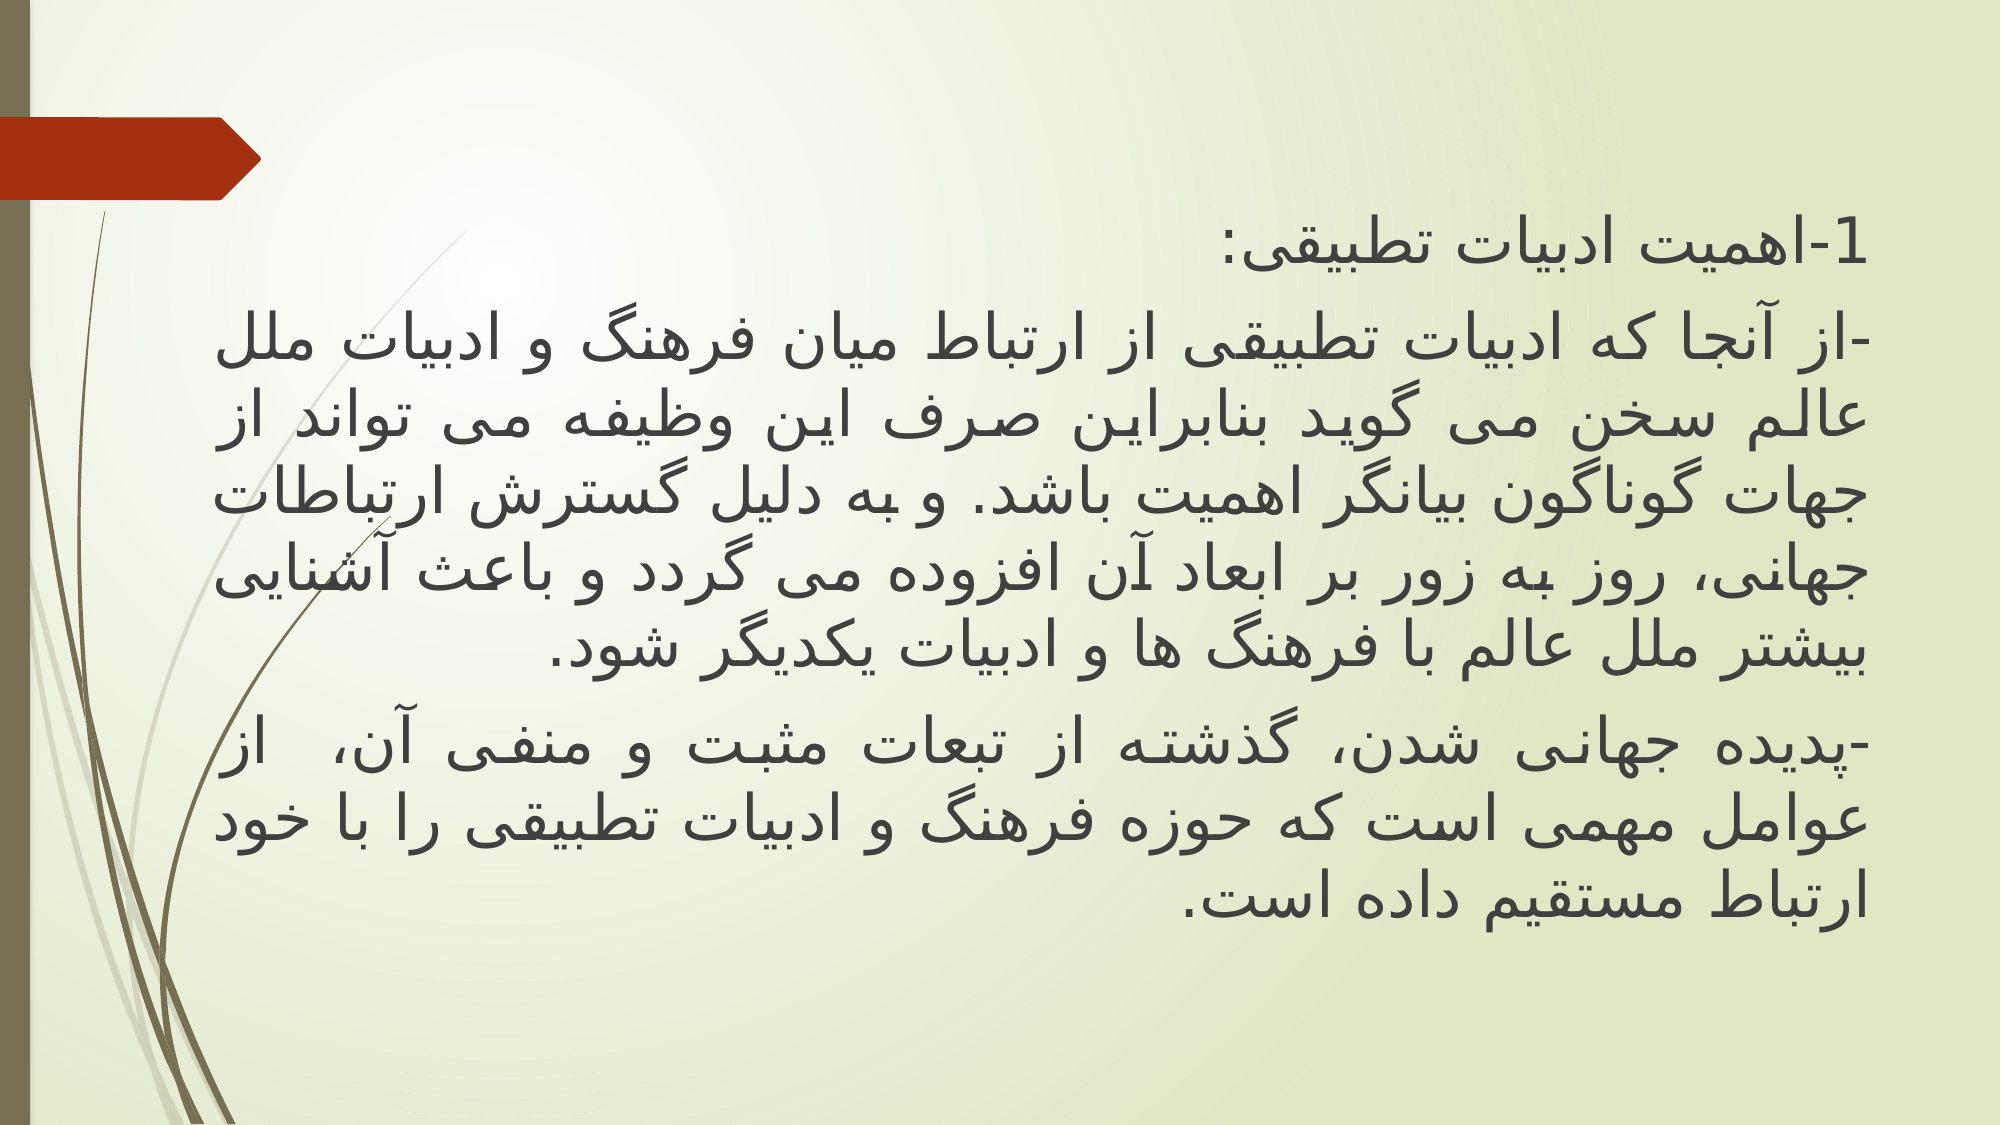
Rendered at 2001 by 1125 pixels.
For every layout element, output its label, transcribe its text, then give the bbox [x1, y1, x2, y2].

list 1- اهمیت ادبیات تطبیقی: -از آنجا که ادبیات تطبیقی از ارتباط میان فرهنگ و ادبیات ملل عالم سخن می گوید بنابراین صرف این وظیفه می تواند از جهات گوناگون بیانگر اهمیت باشد. و به دلیل گسترش ارتباطات جهانی، روز به زور بر ابعاد آن افزوده می گردد و باعث آشنایی بیشتر ملل عالم با فرهنگ ها و ادبیات یکدیگر شود. -پدیده جهانی شدن، گذشته از تبعات مثبت و منفی آن، از عوامل مهمی است که حوزه فرهنگ و ادبیات تطبیقی را با خود ارتباط مستقیم داده است. [196, 191, 1888, 970]
